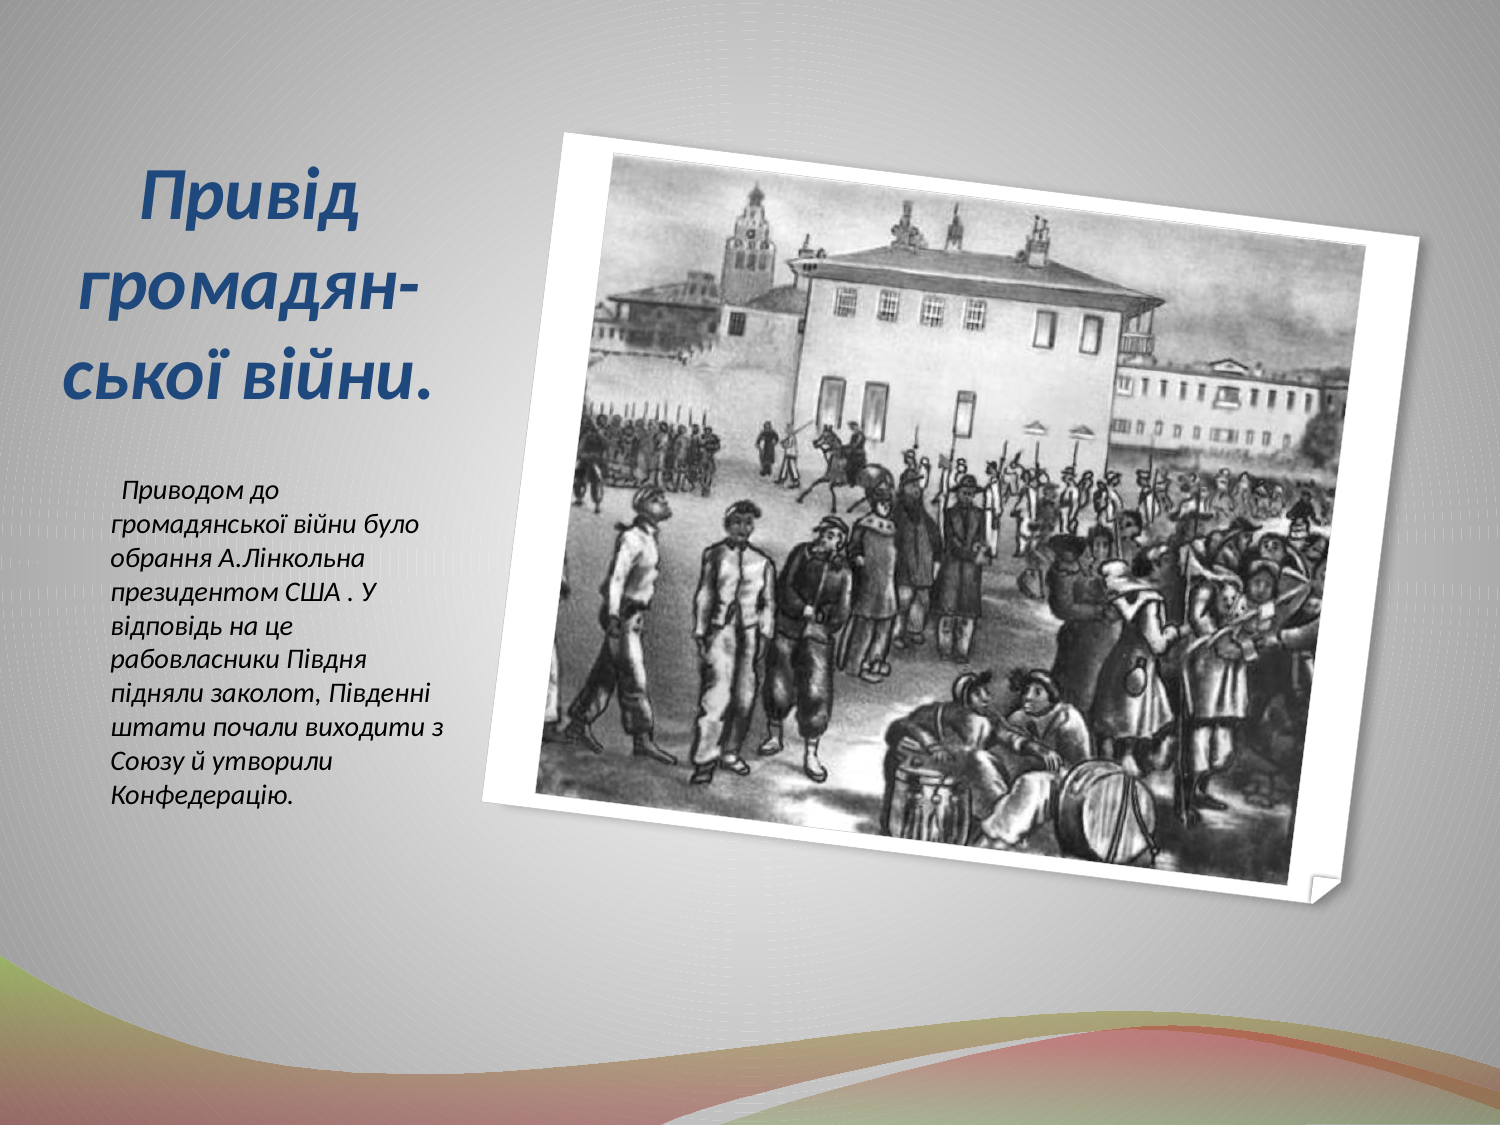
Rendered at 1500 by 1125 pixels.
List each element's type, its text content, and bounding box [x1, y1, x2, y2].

picture [536, 154, 1365, 885]
list Приводом до громадянської війни було обрання А.Лінкольна президентом США . У відповідь на це рабовласники Півдня підняли заколот, Південні штати почали виходити з Союзу й утворили Конфедерацію. [99, 464, 463, 822]
title Привід громадян-ської війни. [35, 35, 463, 422]
